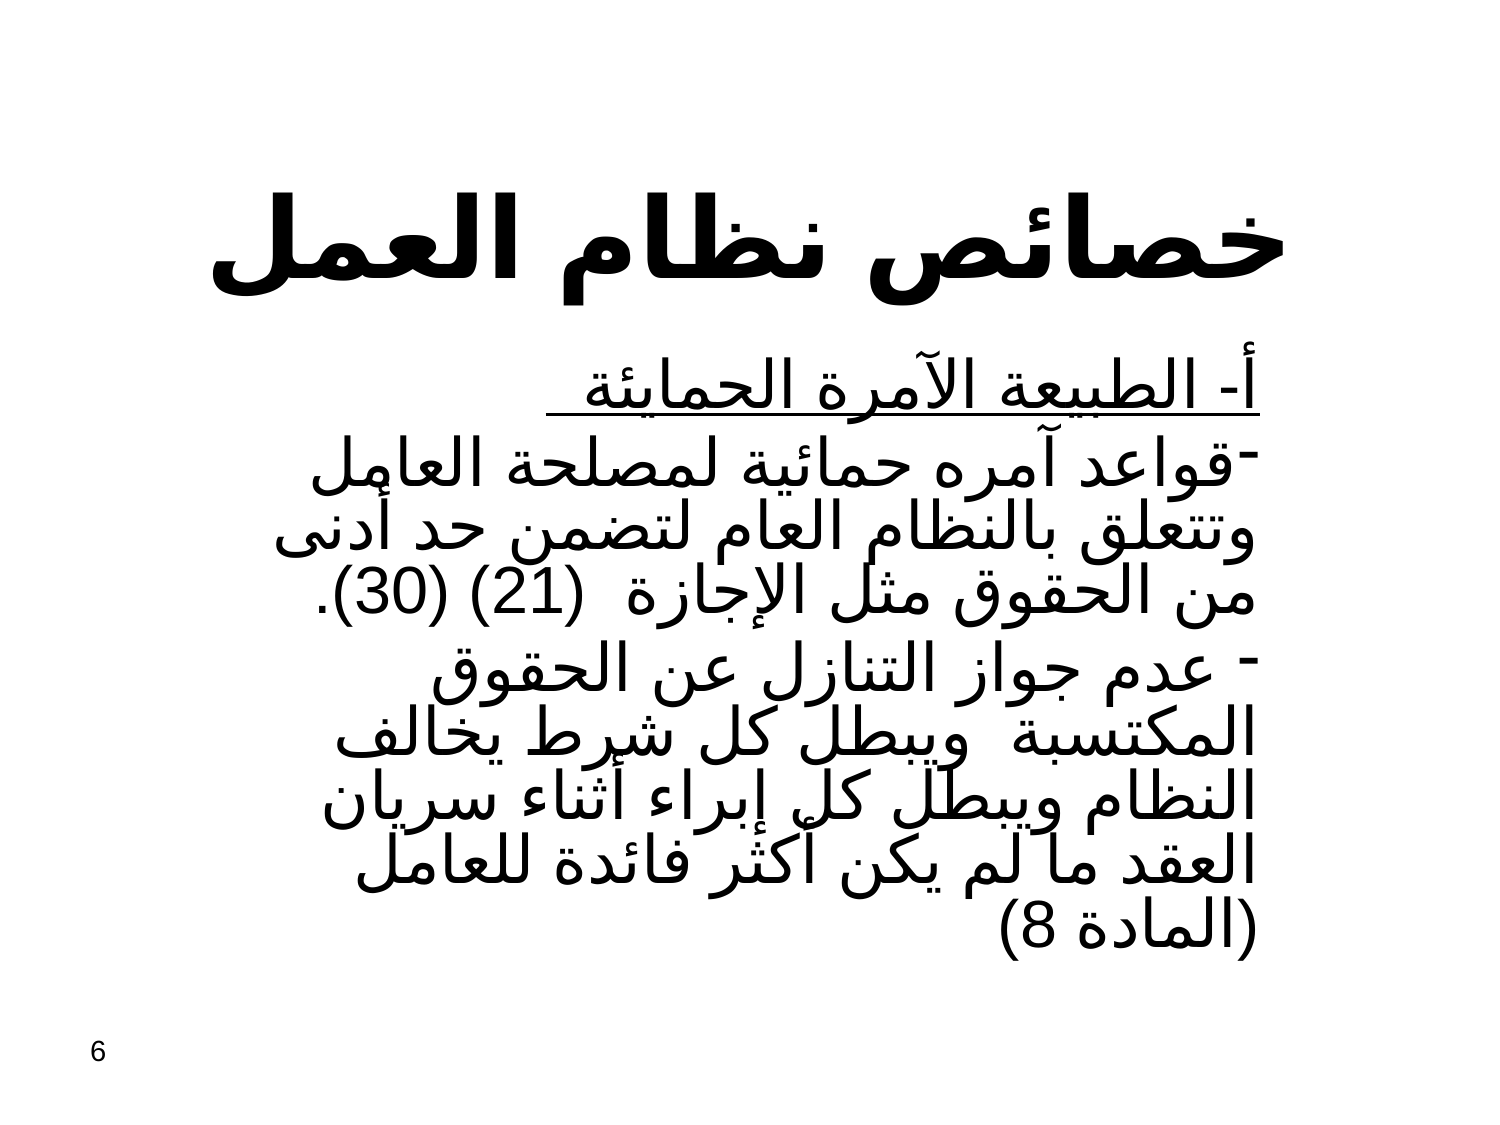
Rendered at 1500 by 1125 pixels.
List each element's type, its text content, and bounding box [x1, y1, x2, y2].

title خصائص نظام العمل [112, 112, 1388, 354]
subtitle أ- الطبيعة الآمرة الحمايئة قواعد آمره حمائية لمصلحة العامل وتتعلق بالنظام العام لتضمن حد أدنى من الحقوق مثل الإجازة (21) (30). عدم جواز التنازل عن الحقوق المكتسبة ويبطل كل شرط يخالف النظام ويبطل كل إبراء أثناء سريان العقد ما لم يكن أكثر فائدة للعامل (المادة 8) [224, 349, 1276, 938]
slide_number 6 [74, 1024, 426, 1103]
